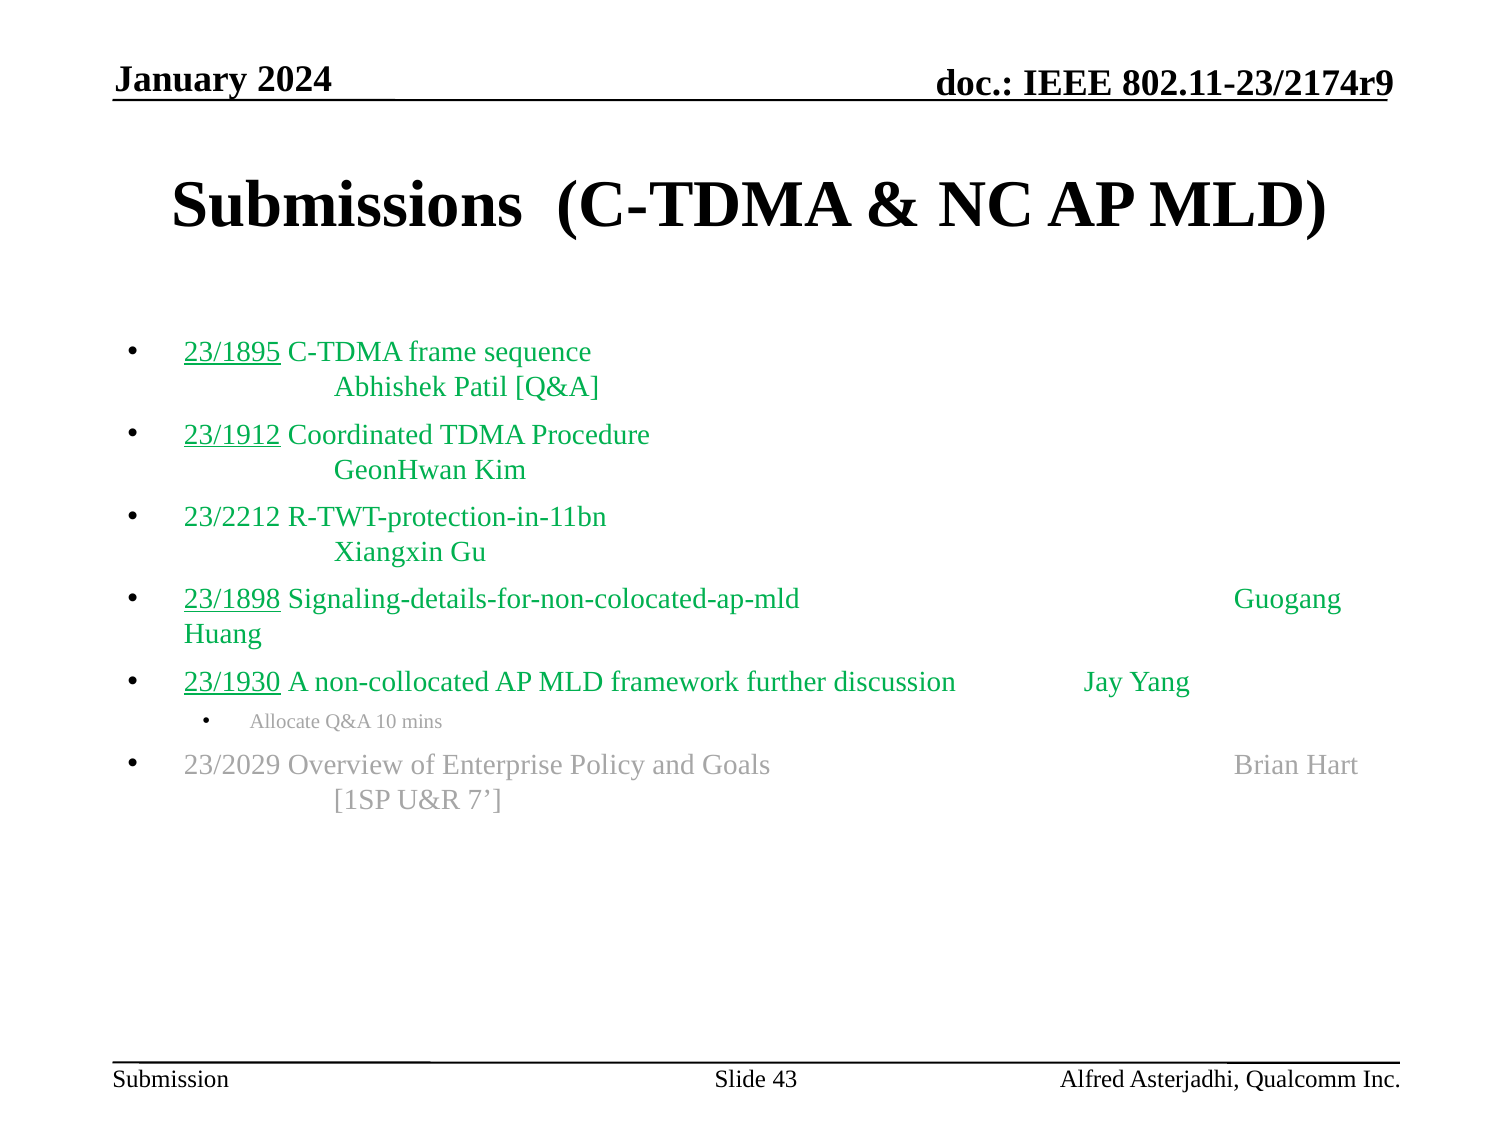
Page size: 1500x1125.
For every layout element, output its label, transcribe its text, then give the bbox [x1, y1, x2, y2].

footer Alfred Asterjadhi, Qualcomm Inc. [878, 1061, 1402, 1093]
title Submissions (C-TDMA & NC AP MLD) [112, 112, 1388, 288]
list 23/1895 C-TDMA frame sequence Abhishek Patil [Q&A] 23/1912 Coordinated TDMA Procedure GeonHwan Kim 23/2212 R-TWT-protection-in-11bn Xiangxin Gu 23/1898 Signaling-details-for-non-colocated-ap-mld Guogang Huang 23/1930 A non-collocated AP MLD framework further discussion Jay Yang Allocate Q&A 10 mins 23/2029 Overview of Enterprise Policy and Goals Brian Hart [1SP U&R 7’] [112, 324, 1388, 1000]
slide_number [114, 54, 423, 100]
slide_number Slide 43 [712, 1061, 800, 1123]
